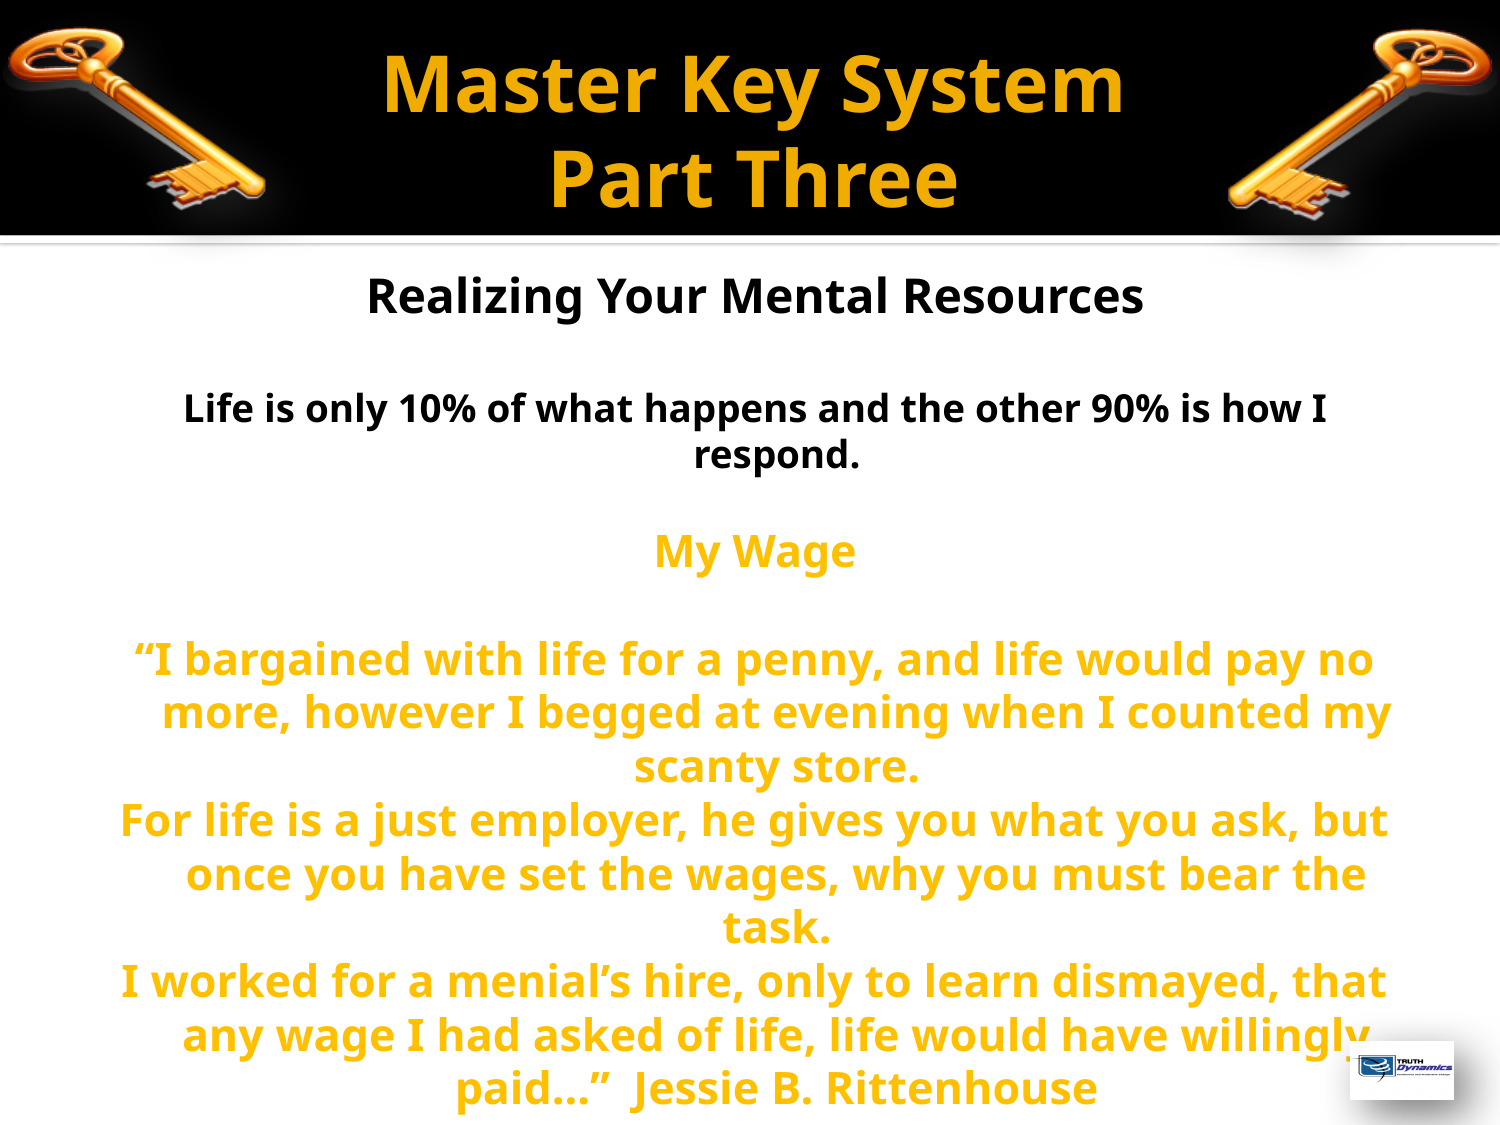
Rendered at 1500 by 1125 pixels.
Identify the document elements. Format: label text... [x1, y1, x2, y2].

picture [1218, 0, 1500, 250]
title Master Key System Part Three [322, 25, 1204, 231]
picture [0, 0, 276, 238]
picture [1349, 1040, 1454, 1100]
list Realizing Your Mental Resources Life is only 10% of what happens and the other 90% is how I respond. My Wage “I bargained with life for a penny, and life would pay no more, however I begged at evening when I counted my scanty store. For life is a just employer, he gives you what you ask, but once you have set the wages, why you must bear the task. I worked for a menial’s hire, only to learn dismayed, that any wage I had asked of life, life would have willingly paid…” Jessie B. Rittenhouse [75, 249, 1425, 1125]
